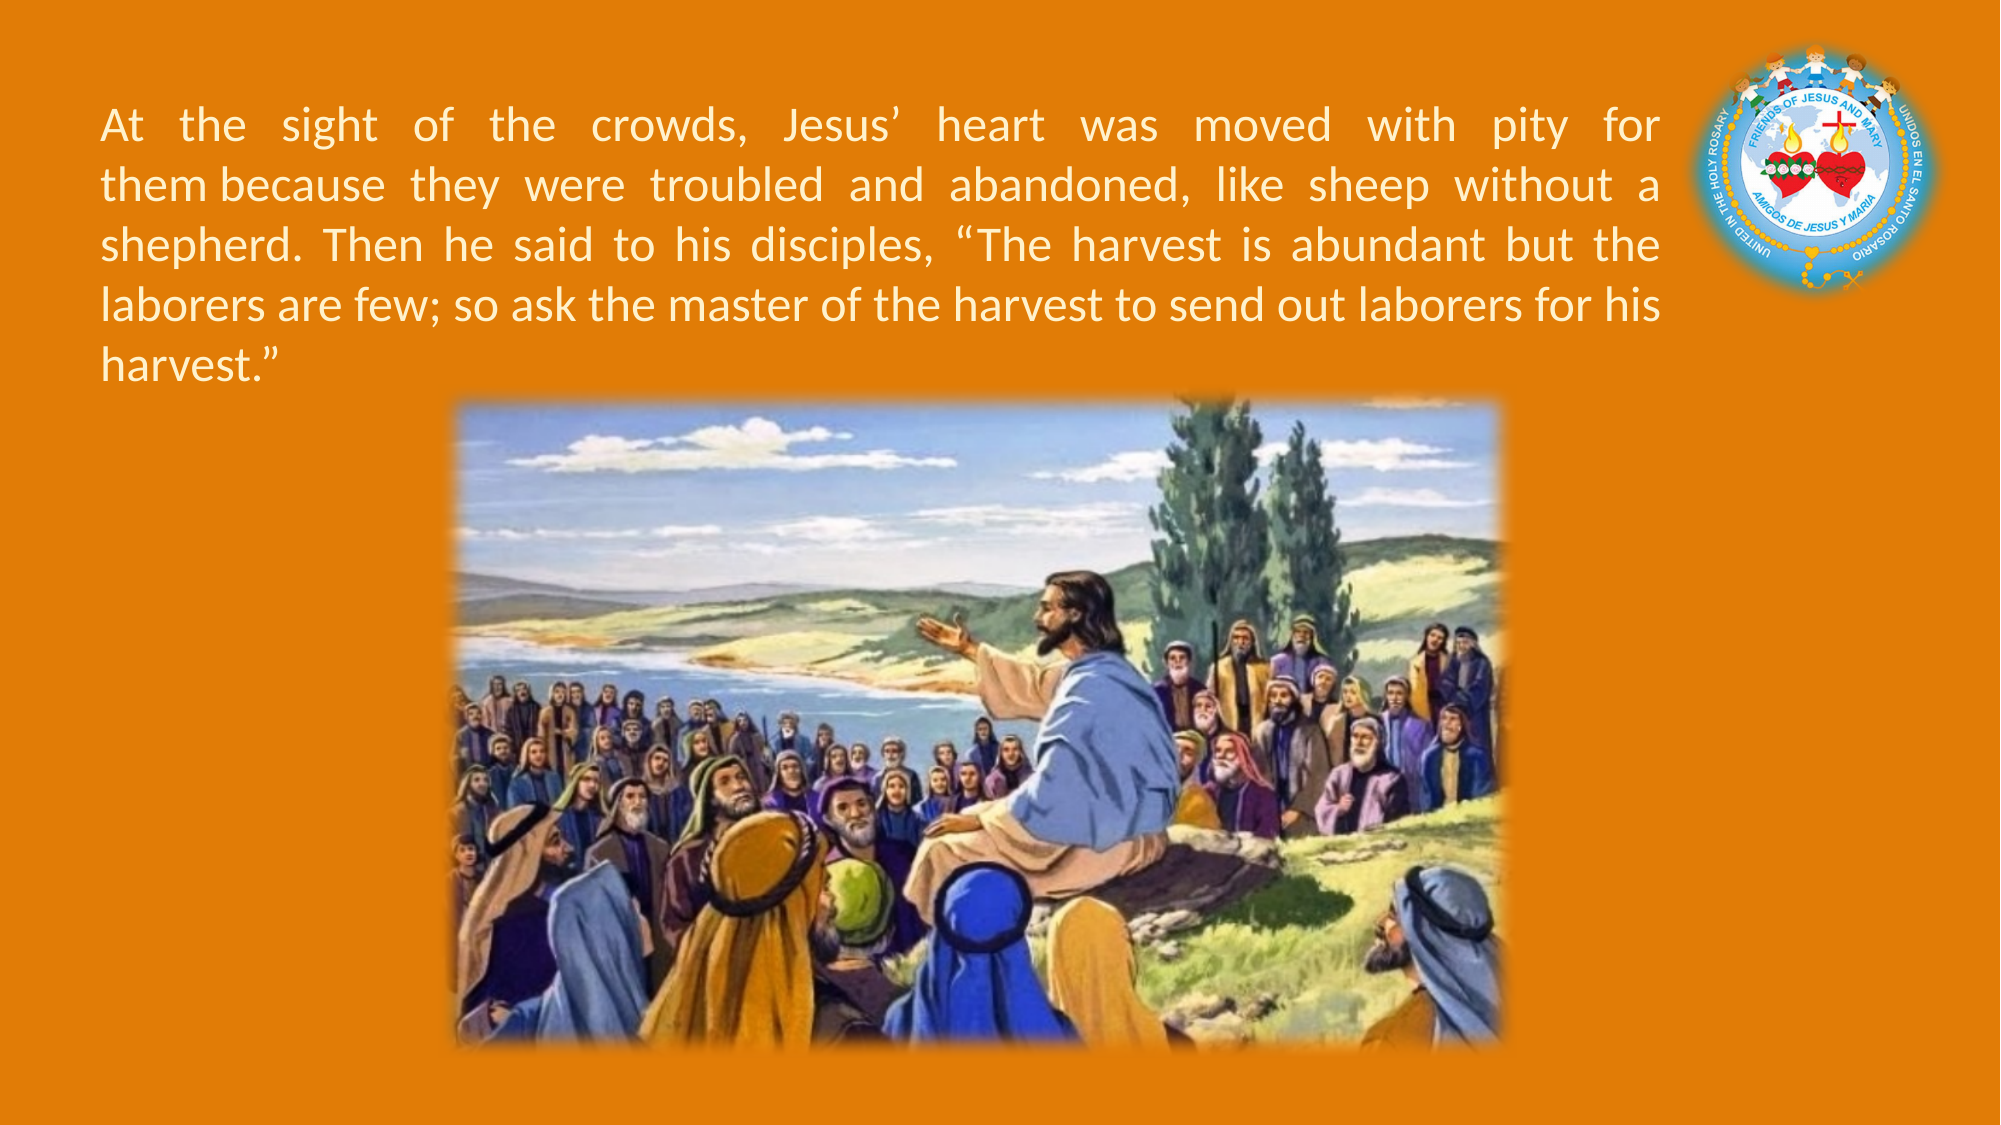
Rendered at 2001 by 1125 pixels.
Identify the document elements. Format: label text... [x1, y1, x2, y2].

picture [438, 384, 1517, 1058]
text_box At the sight of the crowds, Jesus’ heart was moved with pity for them because they were troubled and abandoned, like sheep without a shepherd. Then he said to his disciples, “The harvest is abundant but the laborers are few; so ask the master of the harvest to send out laborers for his harvest.” [85, 84, 1677, 400]
picture [1676, 32, 1954, 310]
